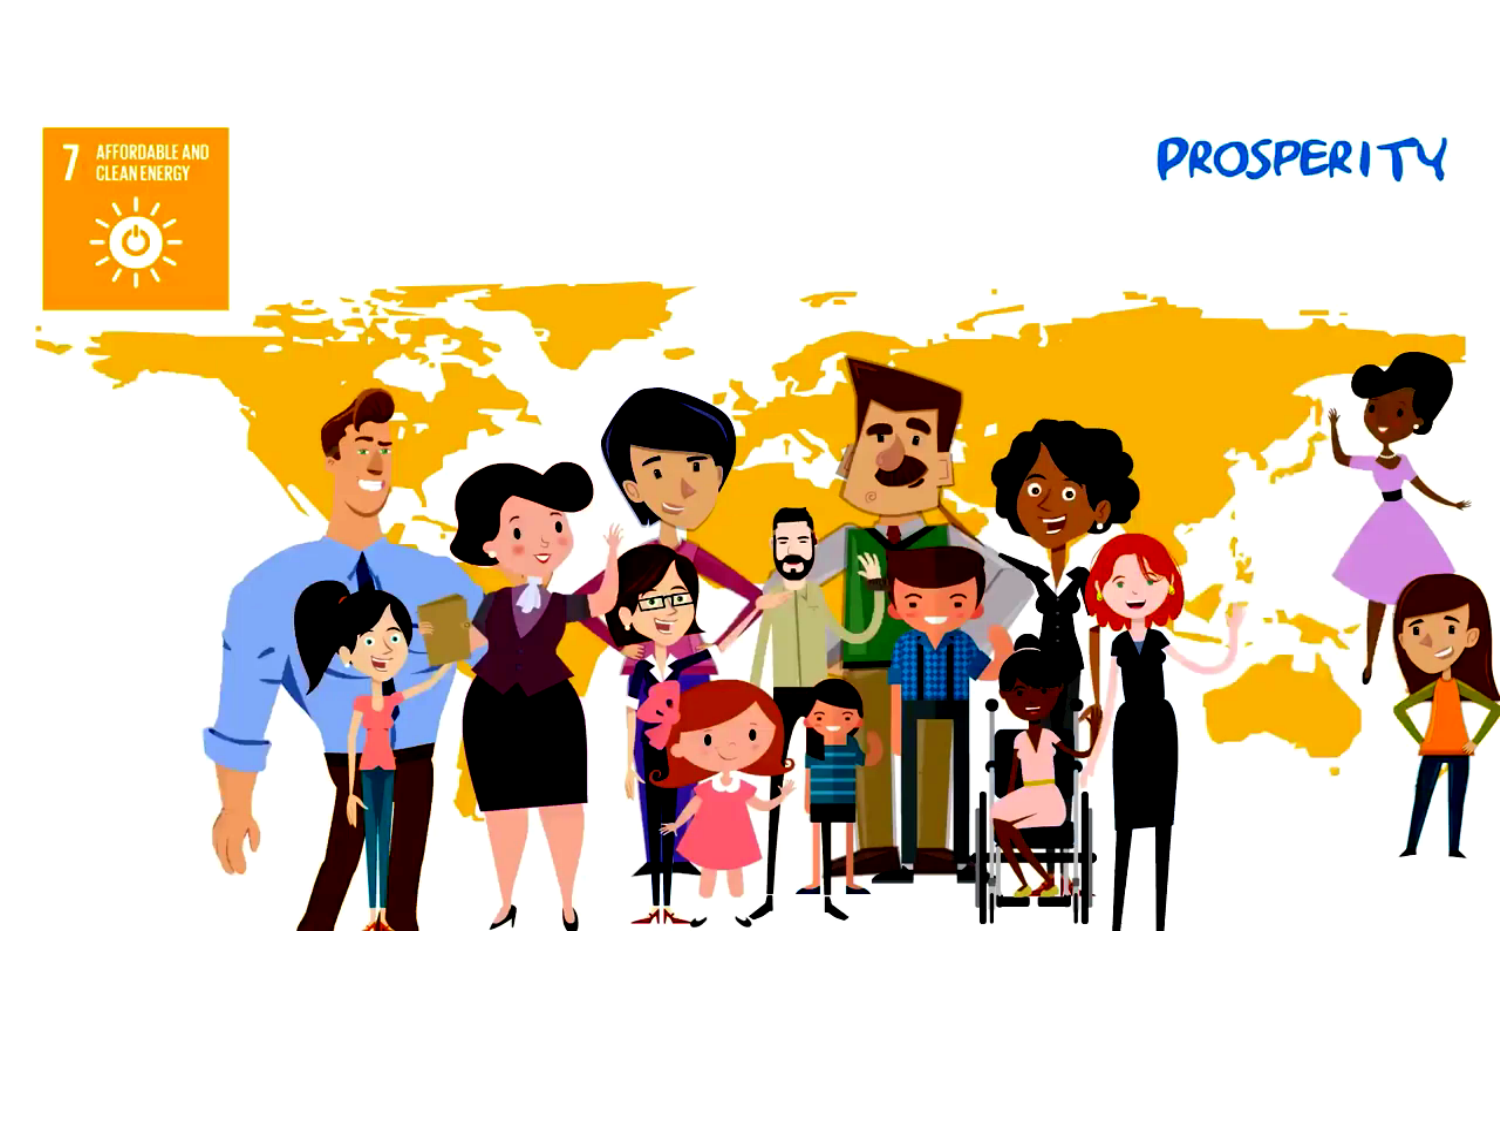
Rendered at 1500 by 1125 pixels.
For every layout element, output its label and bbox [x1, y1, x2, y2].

text_box [0, 101, 1500, 933]
